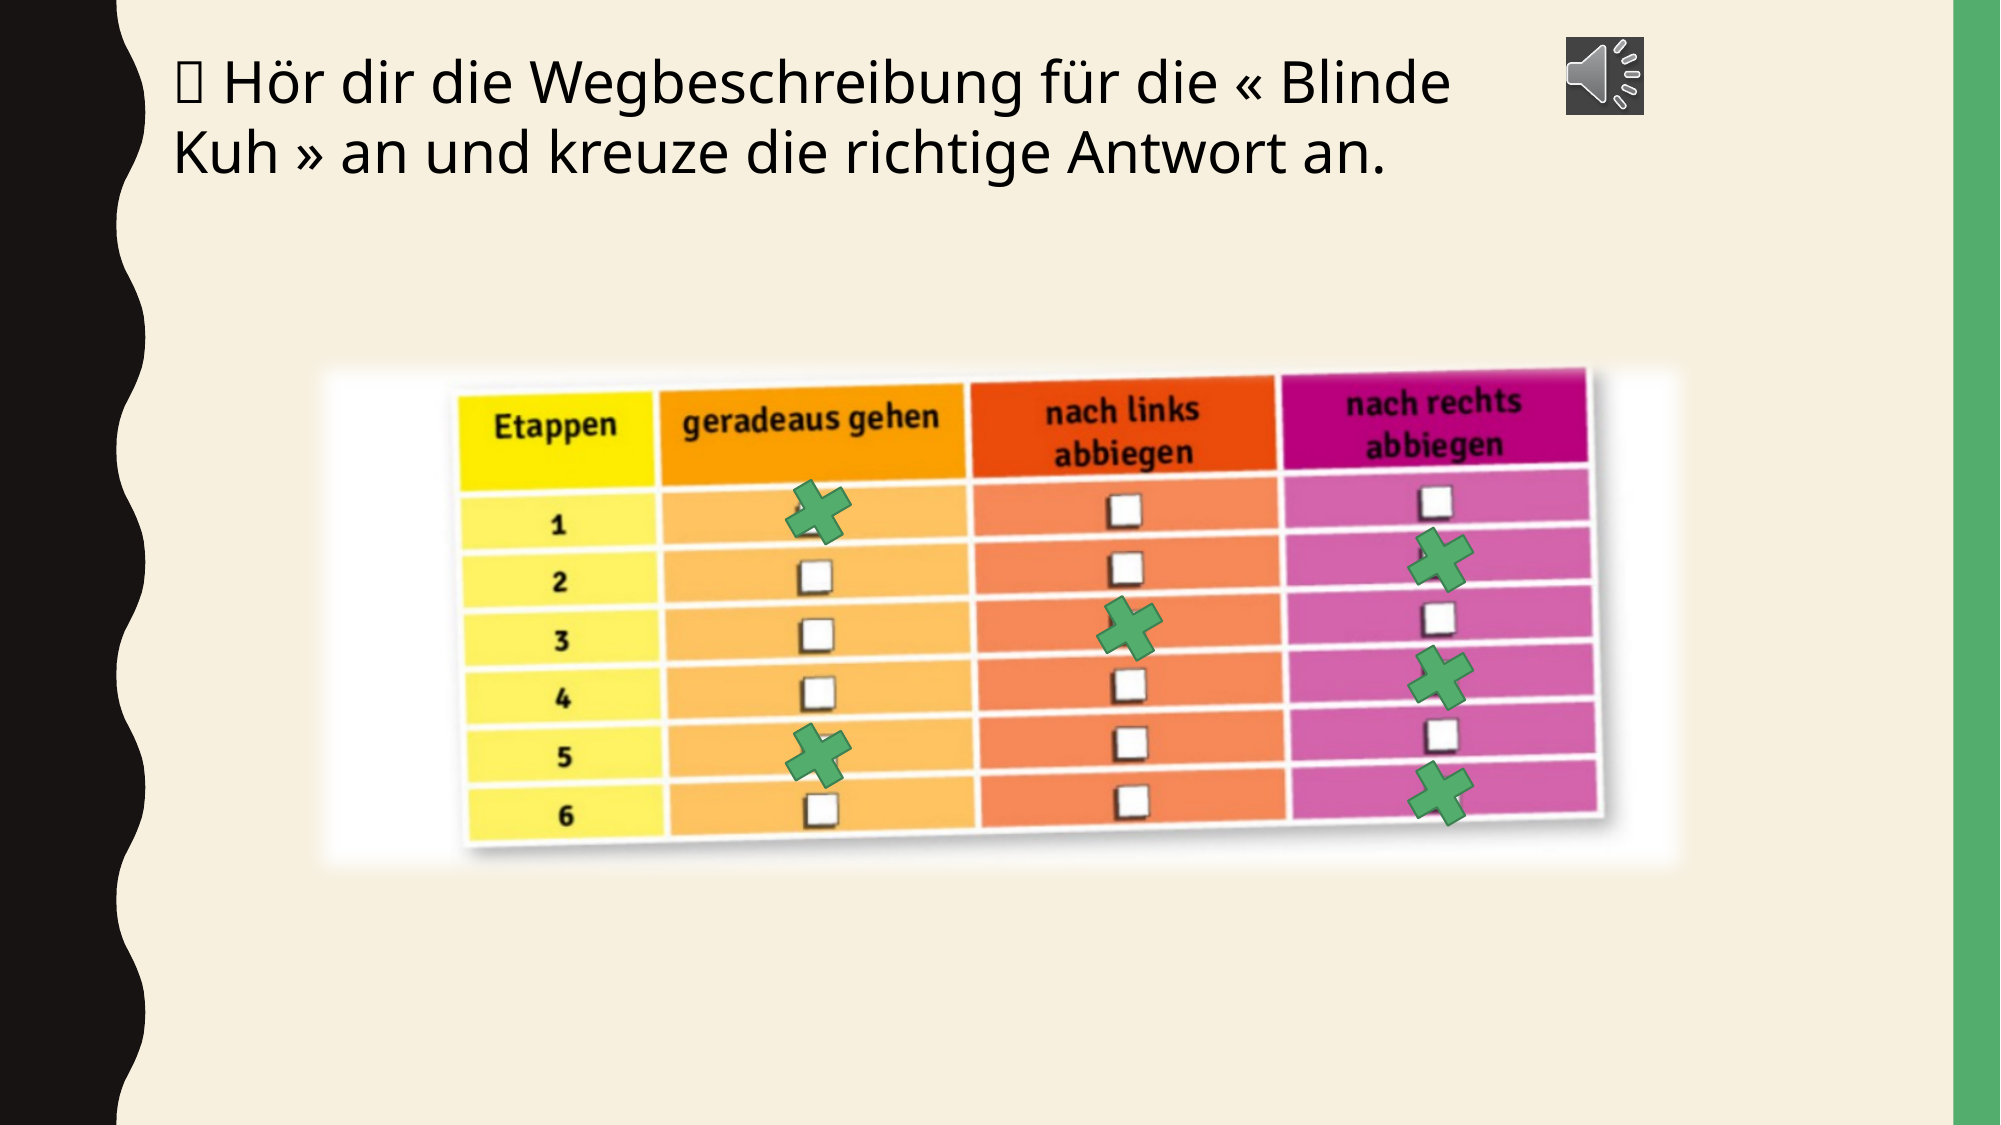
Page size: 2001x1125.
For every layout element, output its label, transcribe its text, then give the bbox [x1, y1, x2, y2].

picture [304, 353, 1695, 884]
text_box  Hör dir die Wegbeschreibung für die « Blinde Kuh » an und kreuze die richtige Antwort an. [157, 37, 1553, 193]
picture [1565, 36, 1646, 117]
